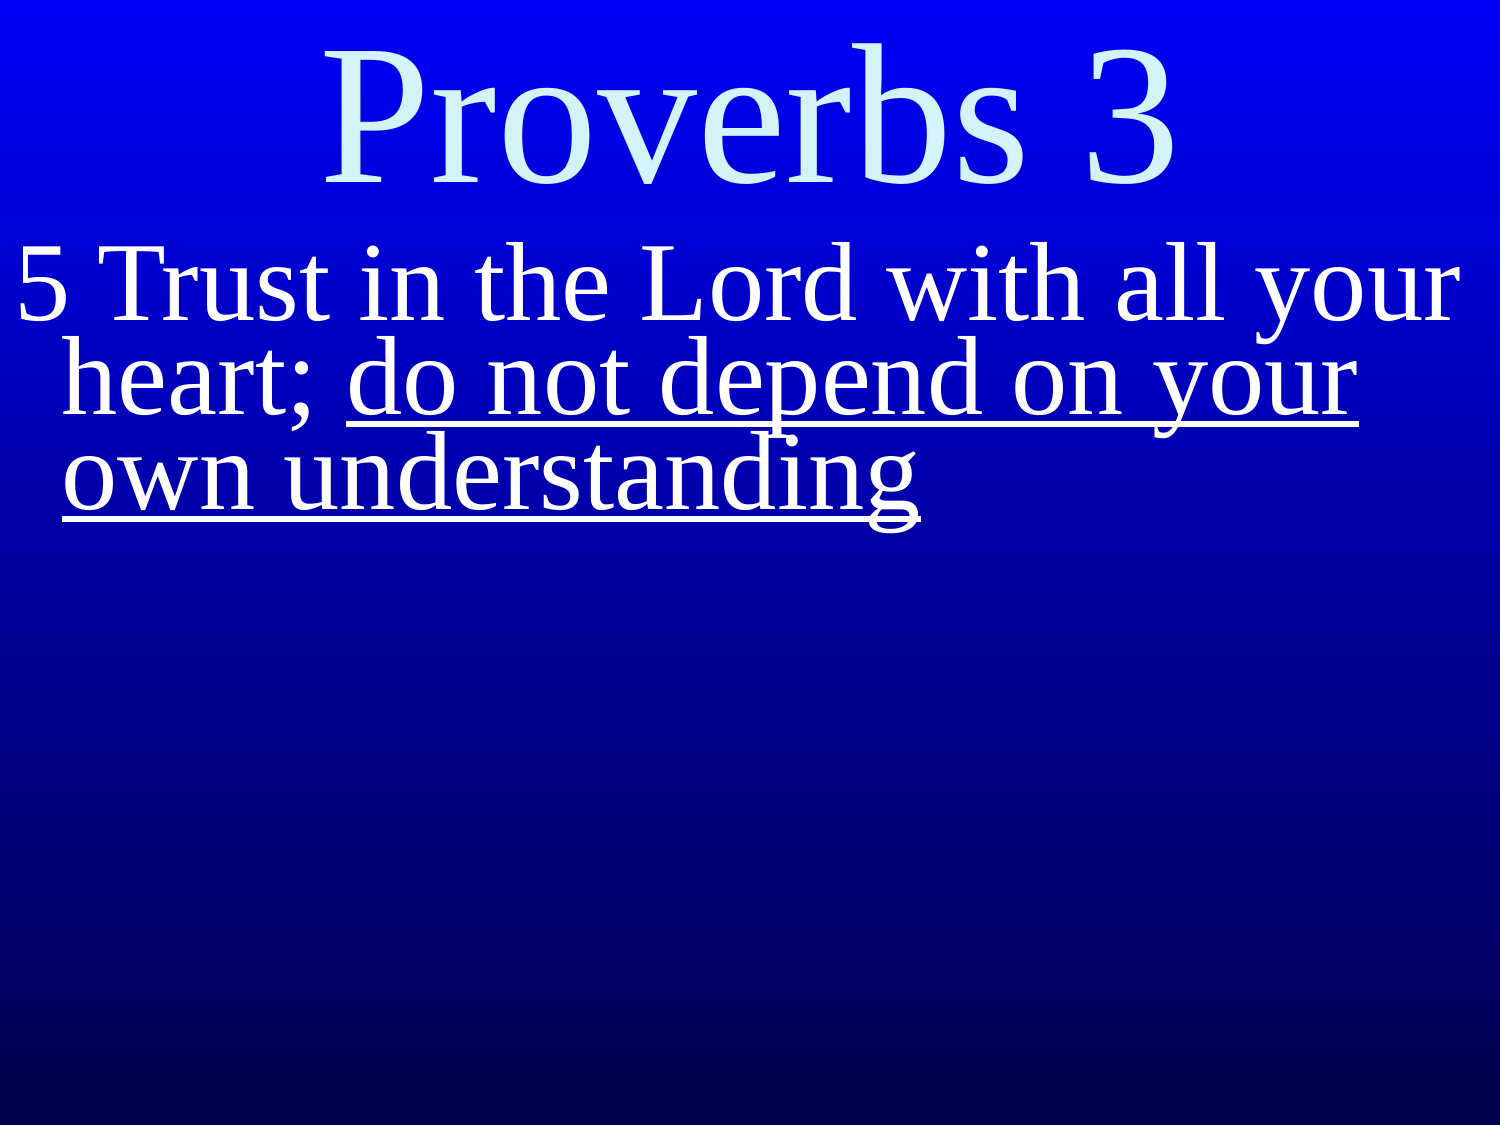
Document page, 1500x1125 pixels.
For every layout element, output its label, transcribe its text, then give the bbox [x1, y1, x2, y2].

list 5 Trust in the Lord with all your heart; do not depend on your own understanding [0, 251, 1500, 1038]
title Proverbs 3 [0, 0, 1500, 251]
